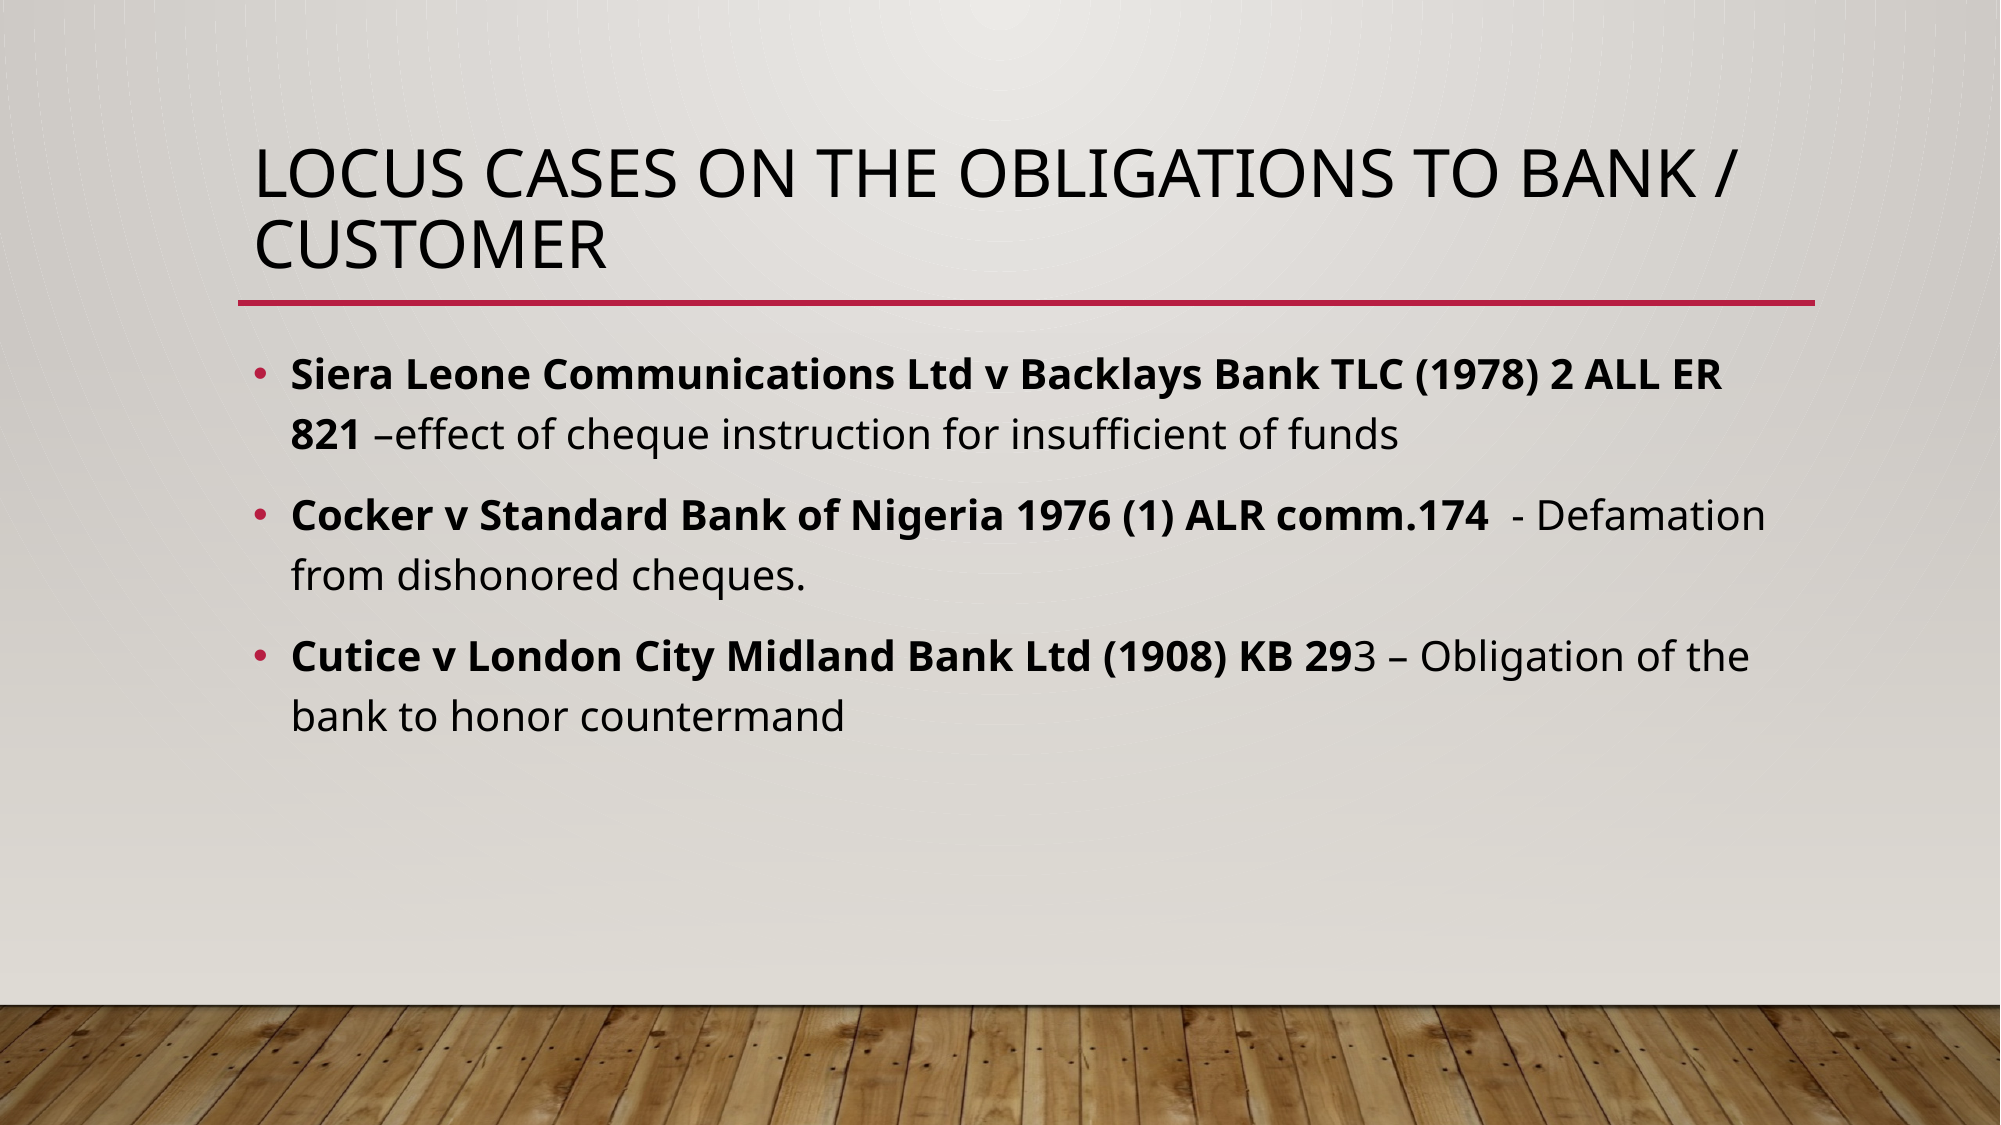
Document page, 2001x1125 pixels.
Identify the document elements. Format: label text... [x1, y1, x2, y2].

picture [0, 1005, 2000, 1125]
list Siera Leone Communications Ltd v Backlays Bank TLC (1978) 2 ALL ER 821 –effect of cheque instruction for insufficient of funds Cocker v Standard Bank of Nigeria 1976 (1) ALR comm.174 - Defamation from dishonored cheques. Cutice v London City Midland Bank Ltd (1908) KB 293 – Obligation of the bank to honor countermand [238, 330, 1814, 897]
title LOCUS CASES ON THE OBLIGATIONS TO BANK / CUSTOMER [238, 131, 1814, 305]
